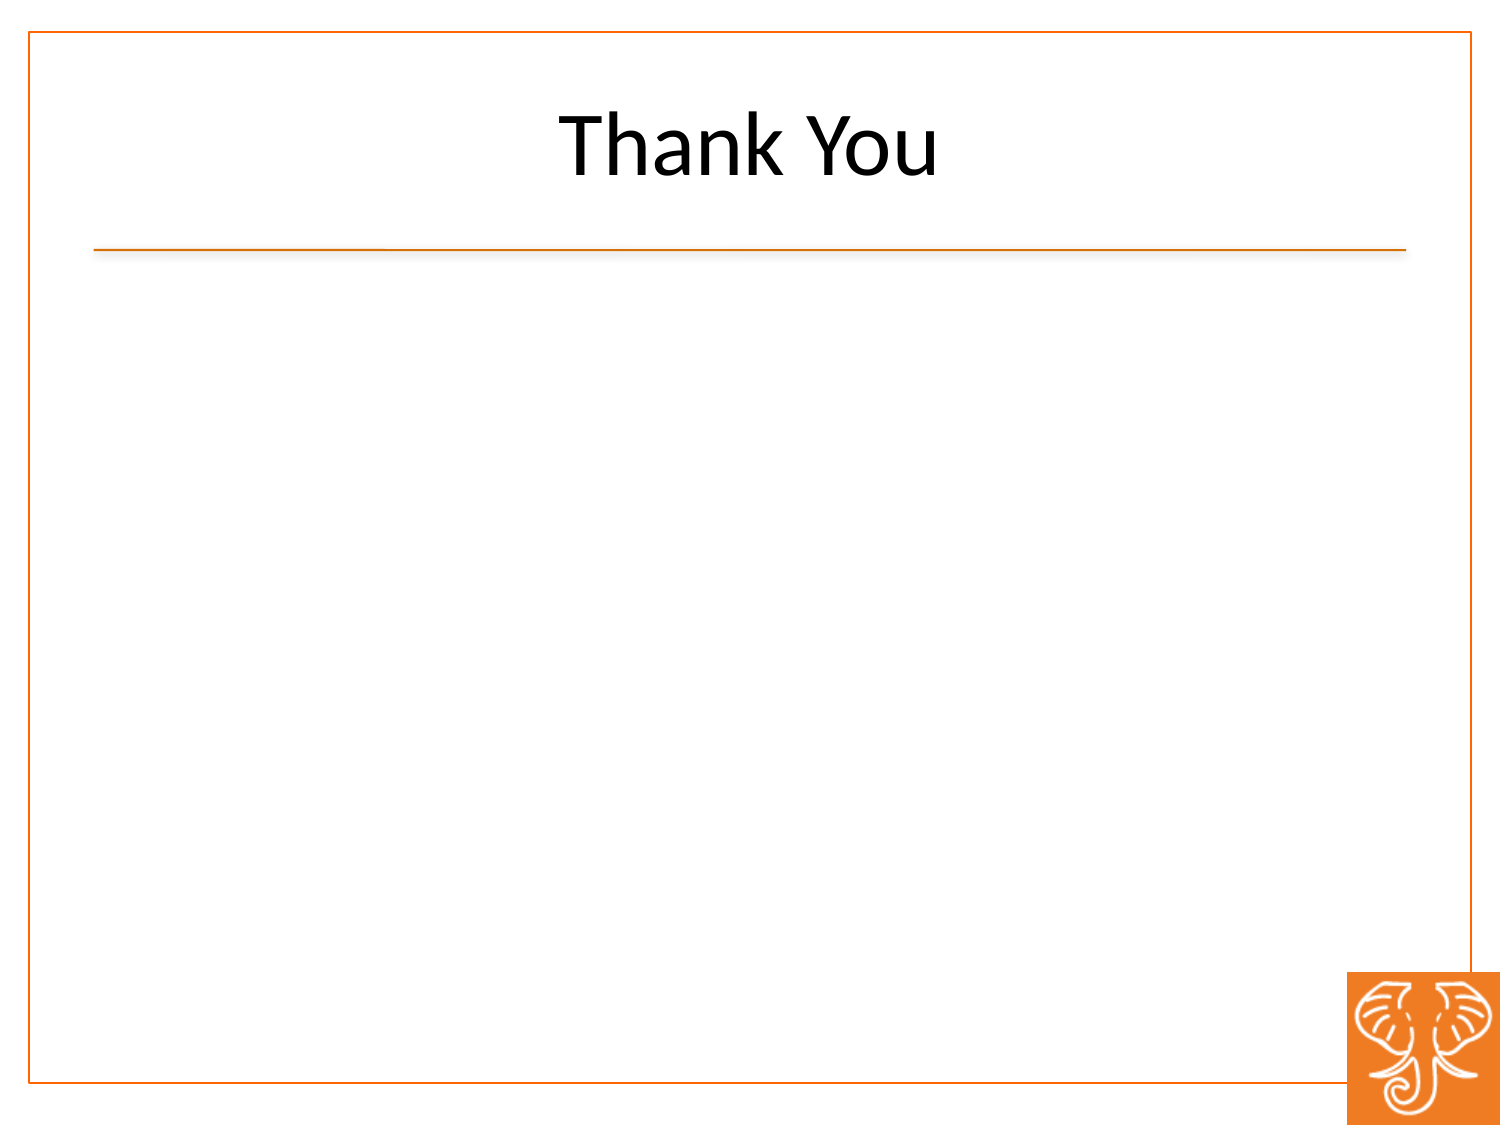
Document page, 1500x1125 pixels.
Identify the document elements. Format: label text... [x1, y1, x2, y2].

title Thank You [75, 45, 1425, 233]
picture [1347, 972, 1500, 1125]
